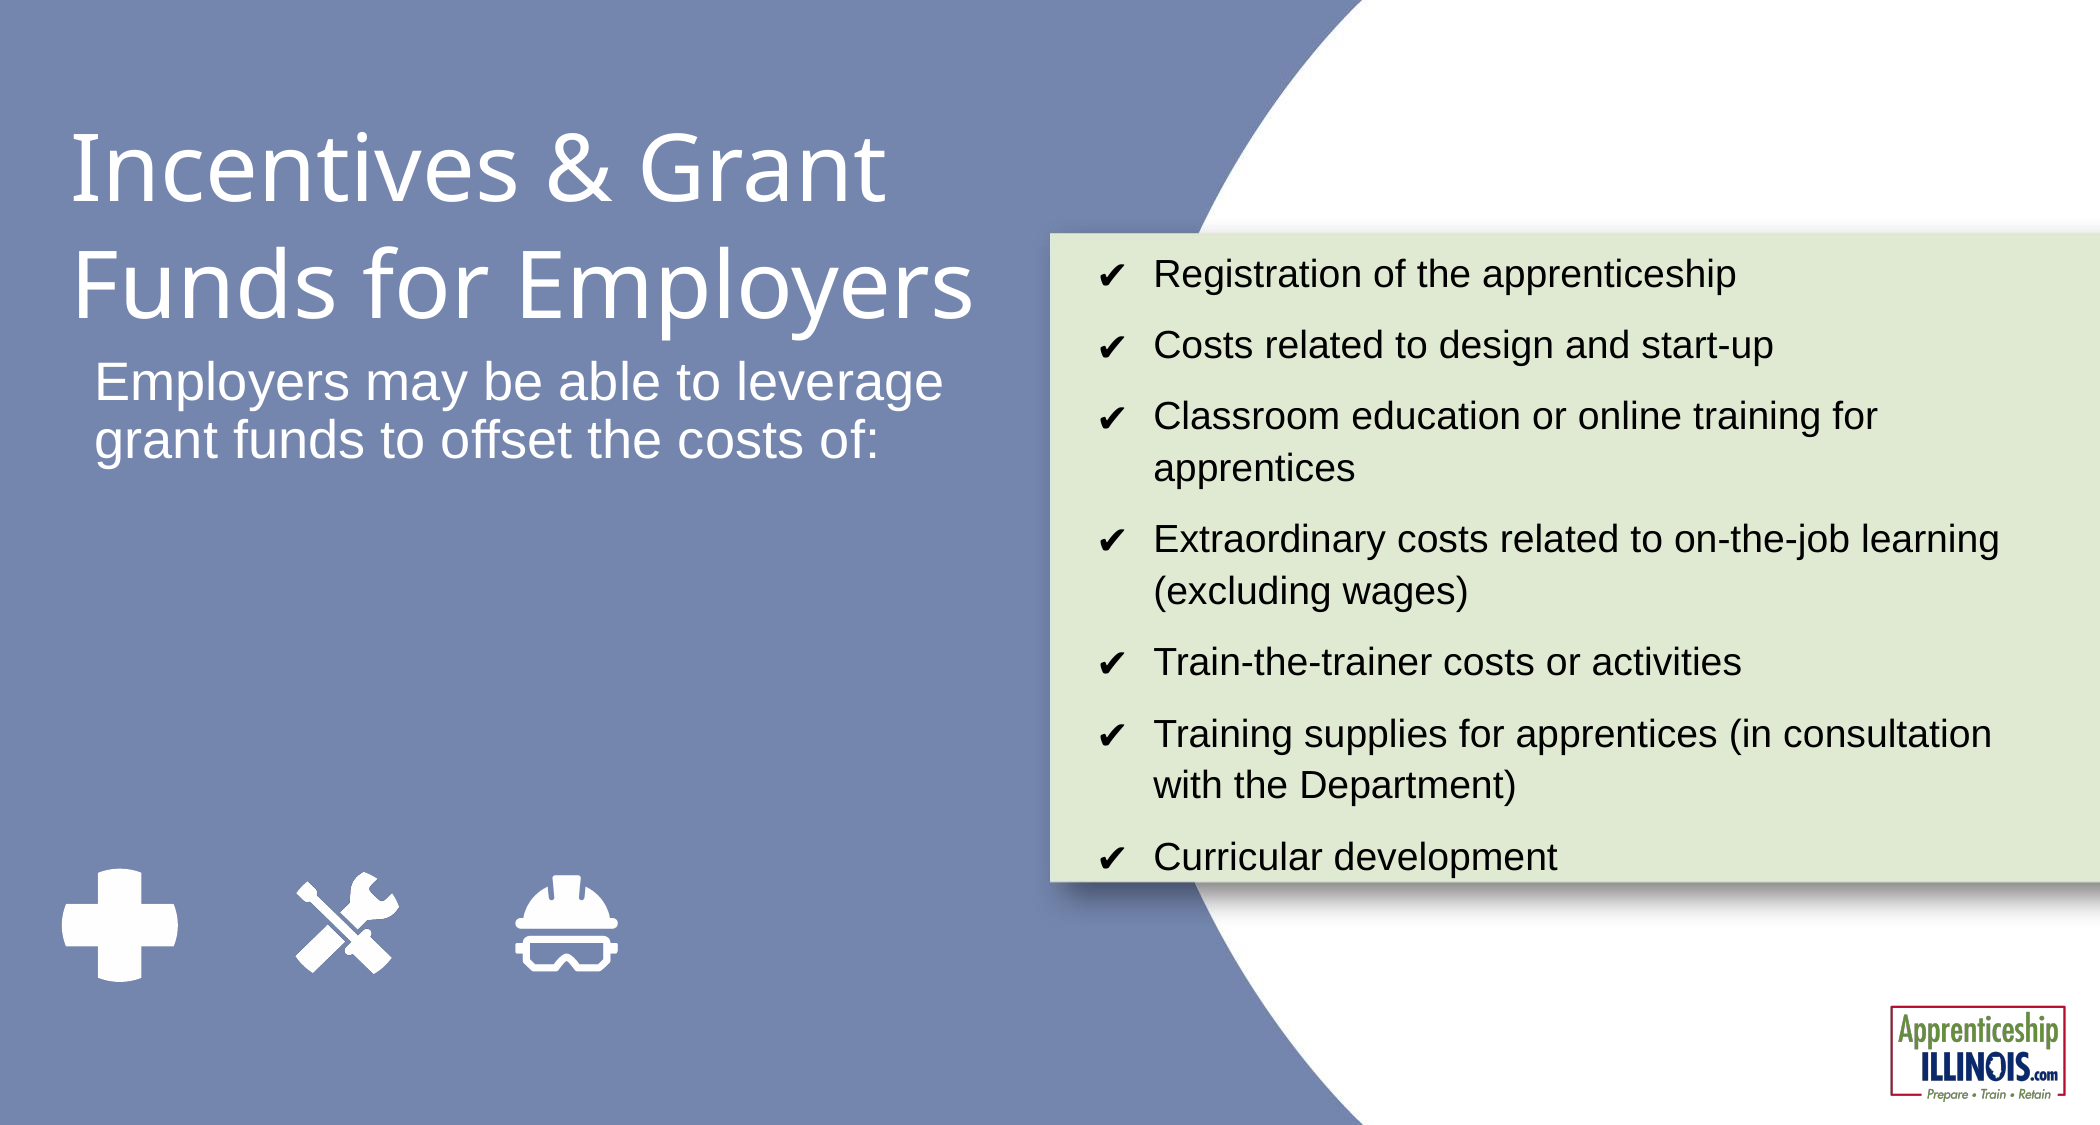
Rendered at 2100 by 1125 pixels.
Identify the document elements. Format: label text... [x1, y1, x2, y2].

picture [0, 0, 2100, 1125]
list Incentives & Grant Funds for Employers [55, 95, 1143, 236]
list Registration of the apprenticeship Costs related to design and start-up Classroom education or online training for apprentices Extraordinary costs related to on-the-job learning (excluding wages) Train-the-trainer costs or activities Training supplies for apprentices (in consultation with the Department) Curricular development [1081, 235, 2063, 886]
list Employers may be able to leverage grant funds to offset the costs of: [79, 346, 983, 487]
